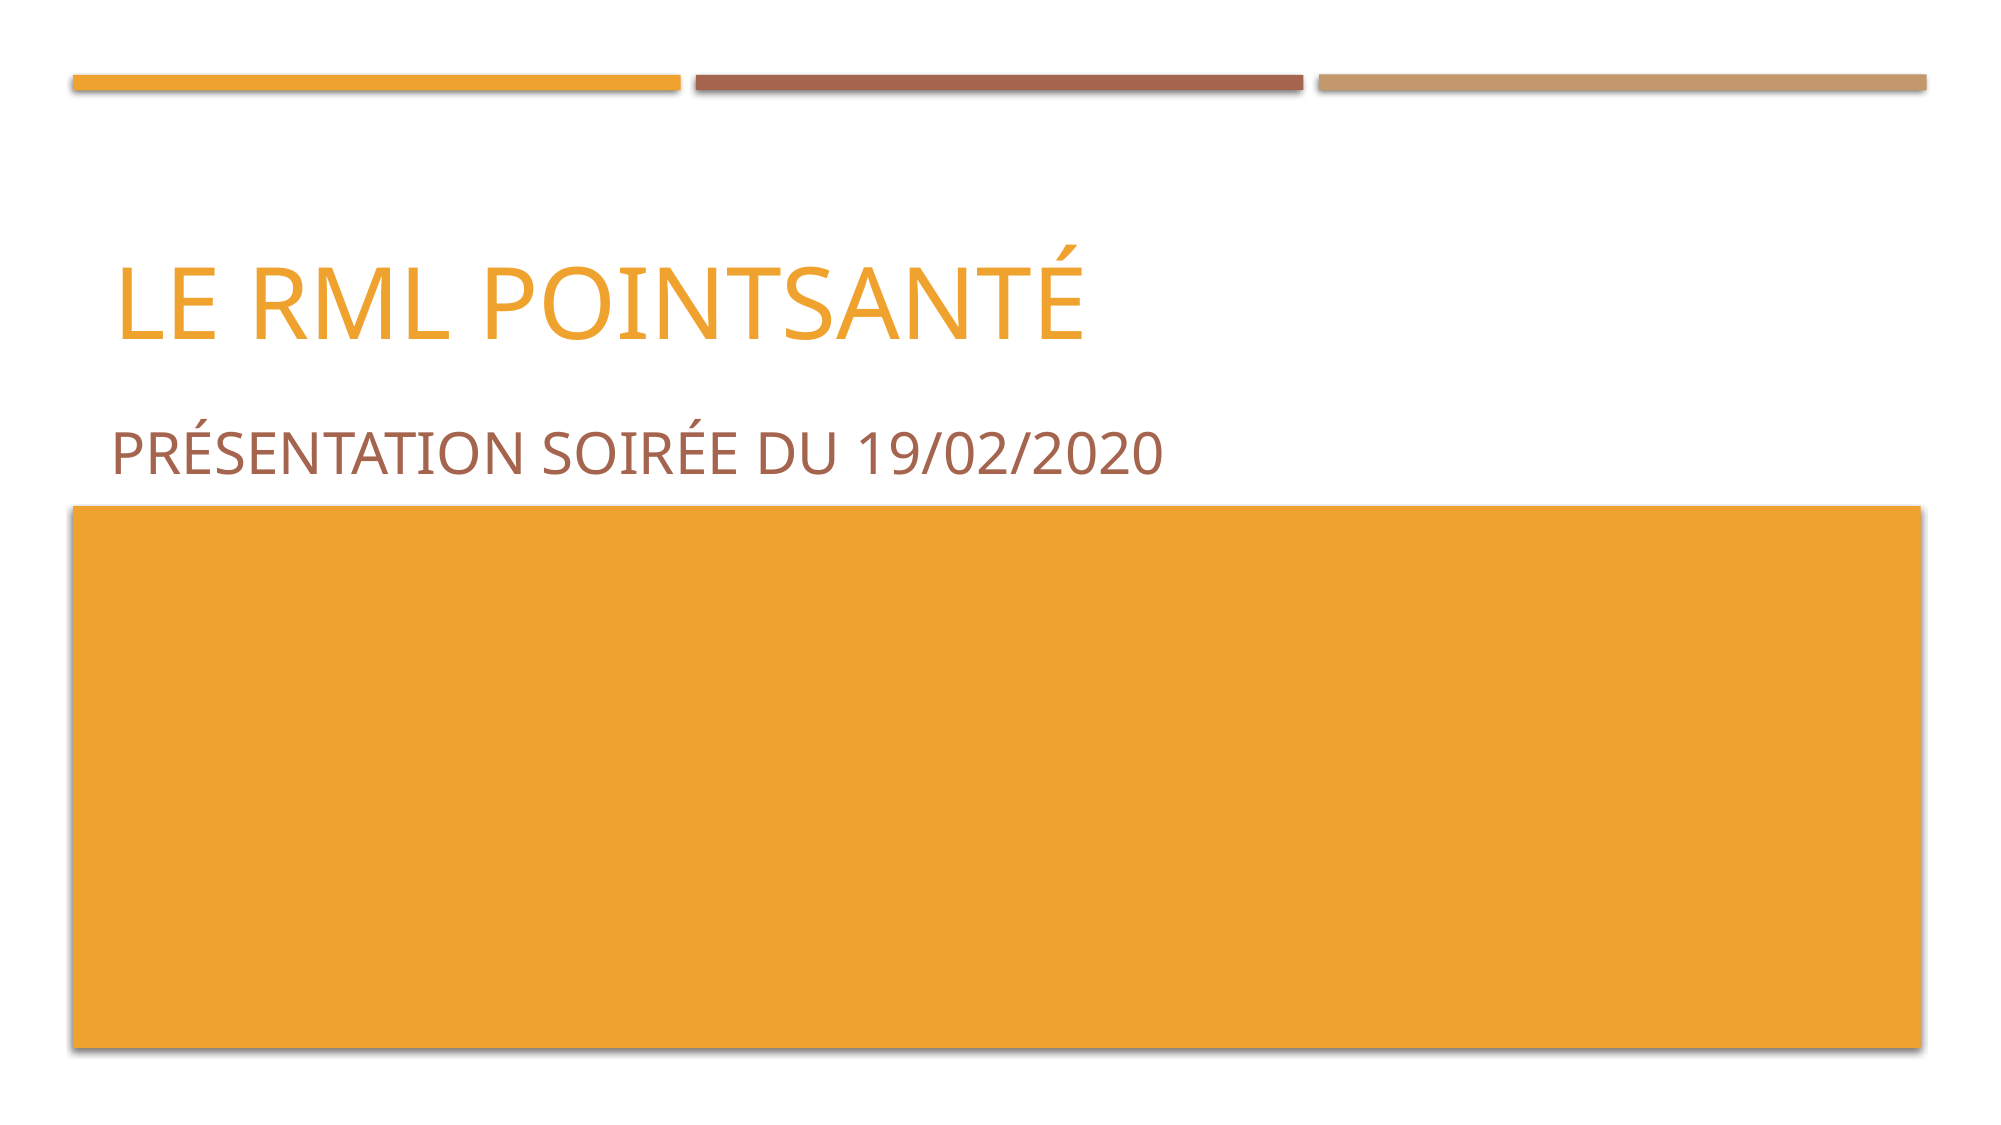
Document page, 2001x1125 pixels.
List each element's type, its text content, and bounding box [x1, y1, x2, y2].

title Le RML PointSanté [98, 125, 1902, 368]
subtitle Présentation soirée du 19/02/2020 [95, 409, 1899, 507]
